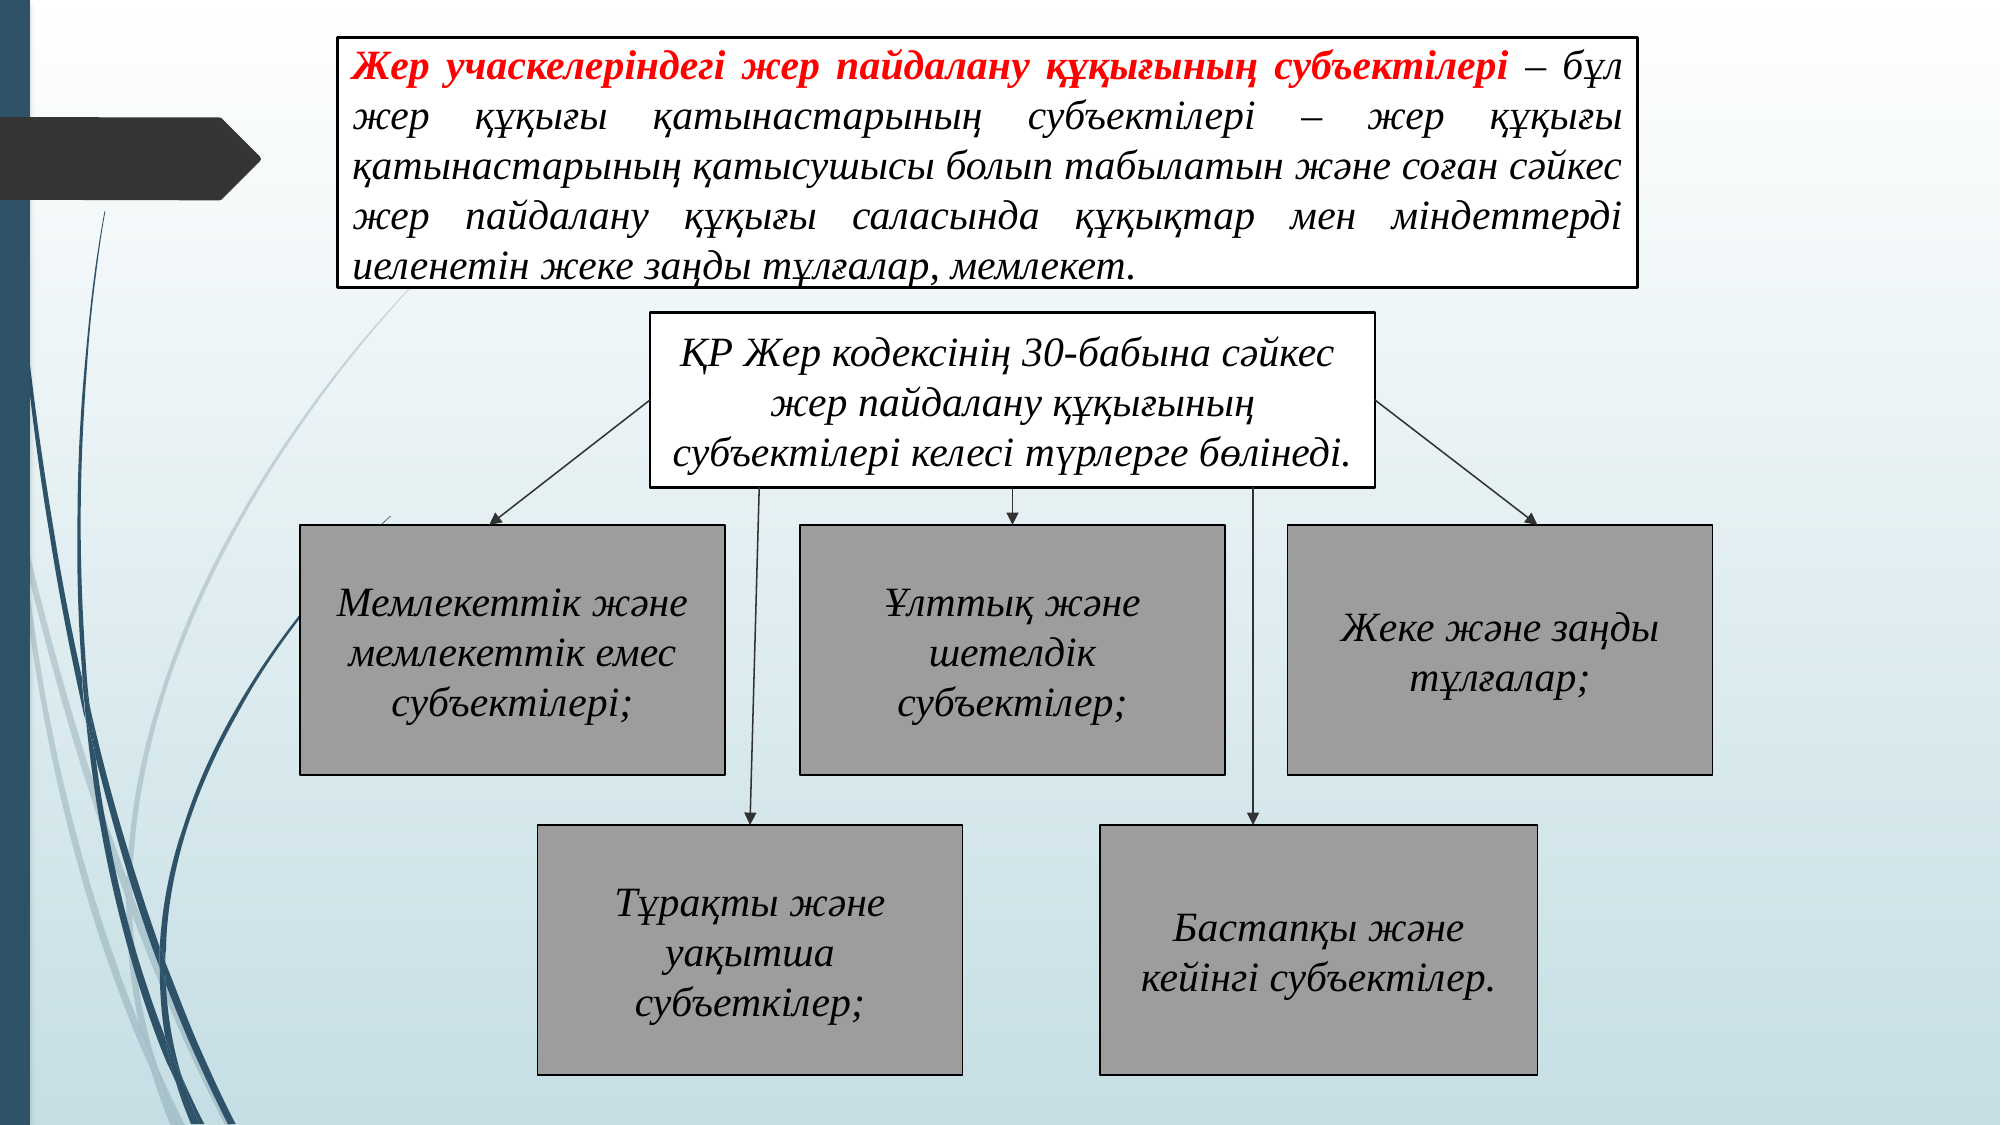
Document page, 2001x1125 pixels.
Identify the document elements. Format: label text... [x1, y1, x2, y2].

text_box Тұрақты және уақытша субъеткілер; [537, 824, 963, 1076]
text_box Ұлттық және шетелдік субъектілер; [799, 524, 1226, 776]
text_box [1374, 399, 1538, 526]
text_box Мемлекеттік және мемлекеттік емес субъектілері; [299, 524, 726, 776]
text_box Жеке және заңды тұлғалар; [1287, 524, 1713, 776]
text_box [749, 487, 760, 826]
text_box Жер учаскелеріндегі жер пайдалану құқығының субъектілері – бұл жер құқығы қатынастарының субъектілері – жер құқығы қатынастарының қатысушысы болып табылатын және соған сәйкес жер пайдалану құқығы саласында құқықтар мен міндеттерді иеленетін жеке заңды тұлғалар, мемлекет. [336, 36, 1639, 289]
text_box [488, 399, 651, 526]
text_box ҚР Жер кодексінің 30-бабына сәйкес жер пайдалану құқығының субъектілері келесі түрлерге бөлінеді. [649, 311, 1376, 489]
text_box Бастапқы және кейінгі субъектілер. [1099, 824, 1538, 1076]
